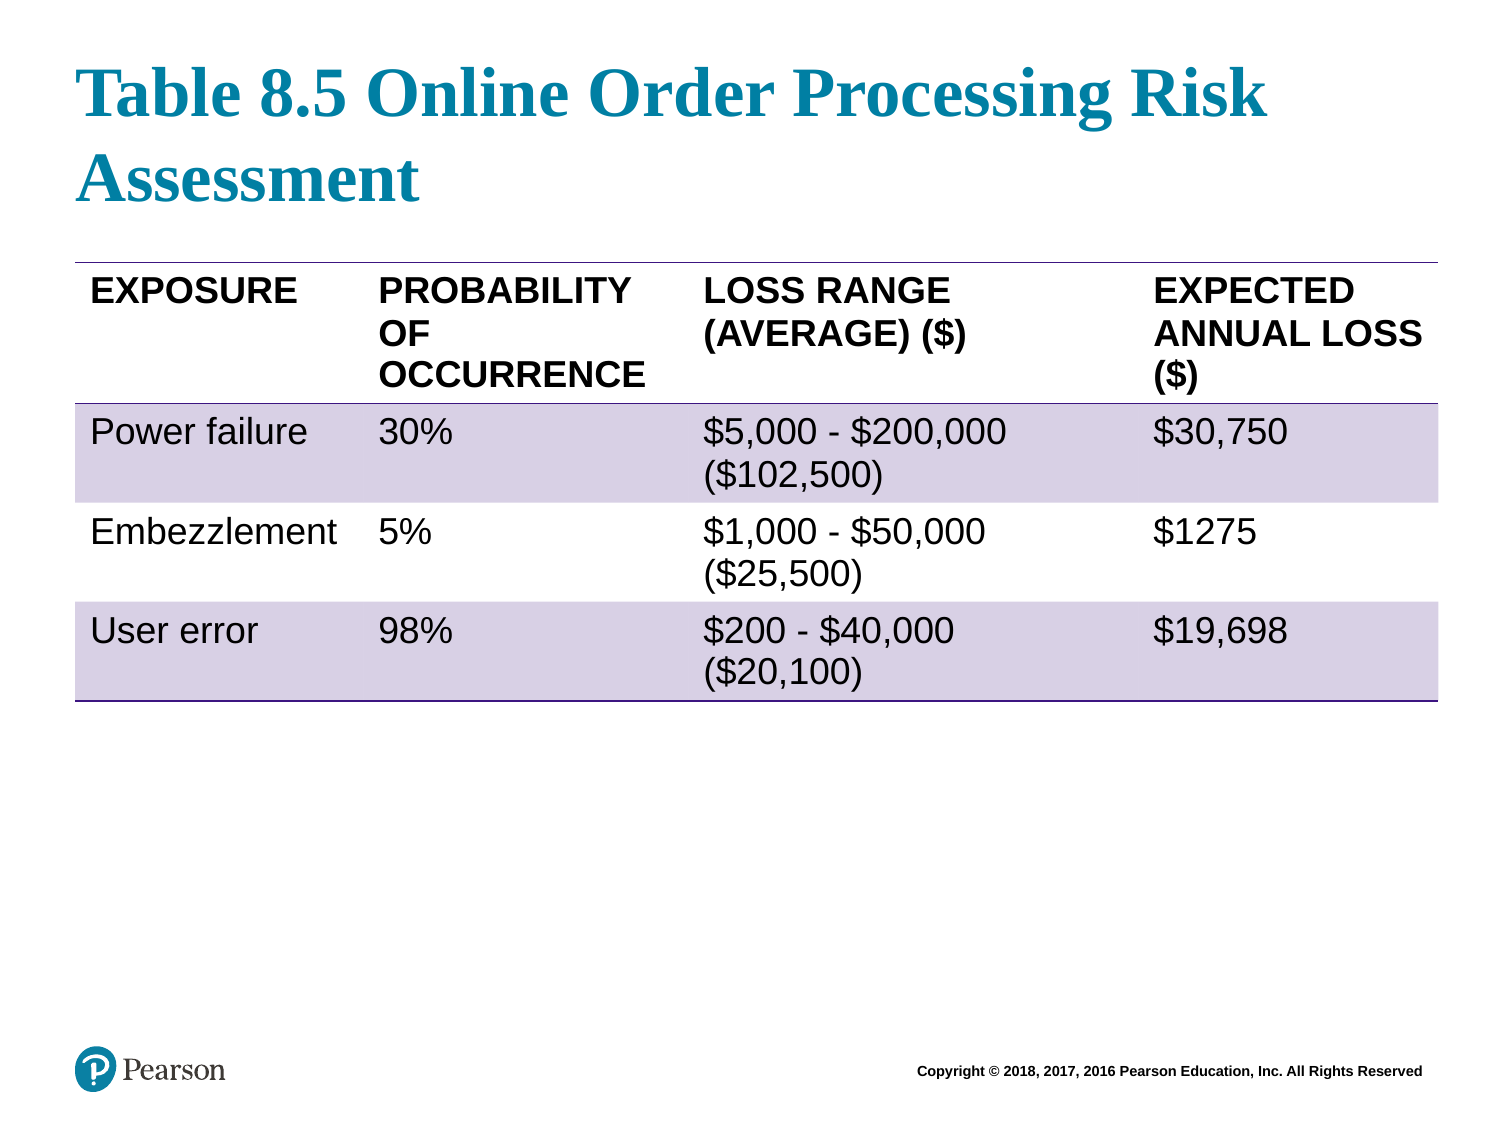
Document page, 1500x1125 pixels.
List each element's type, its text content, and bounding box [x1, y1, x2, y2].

table_header EXPECTED ANNUAL LOSS ($) [1138, 263, 1438, 403]
table_cell 5% [363, 503, 688, 602]
table_header LOSS RANGE (AVERAGE) ($) [688, 263, 1138, 403]
table_cell $30,750 [1138, 404, 1438, 503]
table_cell $1275 [1138, 503, 1438, 602]
table_cell User error [75, 602, 363, 700]
table_cell 30% [363, 404, 688, 503]
table_cell Embezzlement [75, 503, 363, 602]
title Table 8.5 Online Order Processing Risk Assessment [75, 35, 1425, 216]
table_header EXPOSURE [75, 263, 363, 403]
table_cell $1,000 - $50,000 ($25,500) [688, 503, 1138, 602]
table_cell $200 - $40,000 ($20,100) [688, 602, 1138, 700]
table_cell $5,000 - $200,000 ($102,500) [688, 404, 1138, 503]
table_cell Power failure [75, 404, 363, 503]
table_cell 98% [363, 602, 688, 700]
table_cell $19,698 [1138, 602, 1438, 700]
table_header PROBABILITY OF OCCURRENCE [363, 263, 688, 403]
